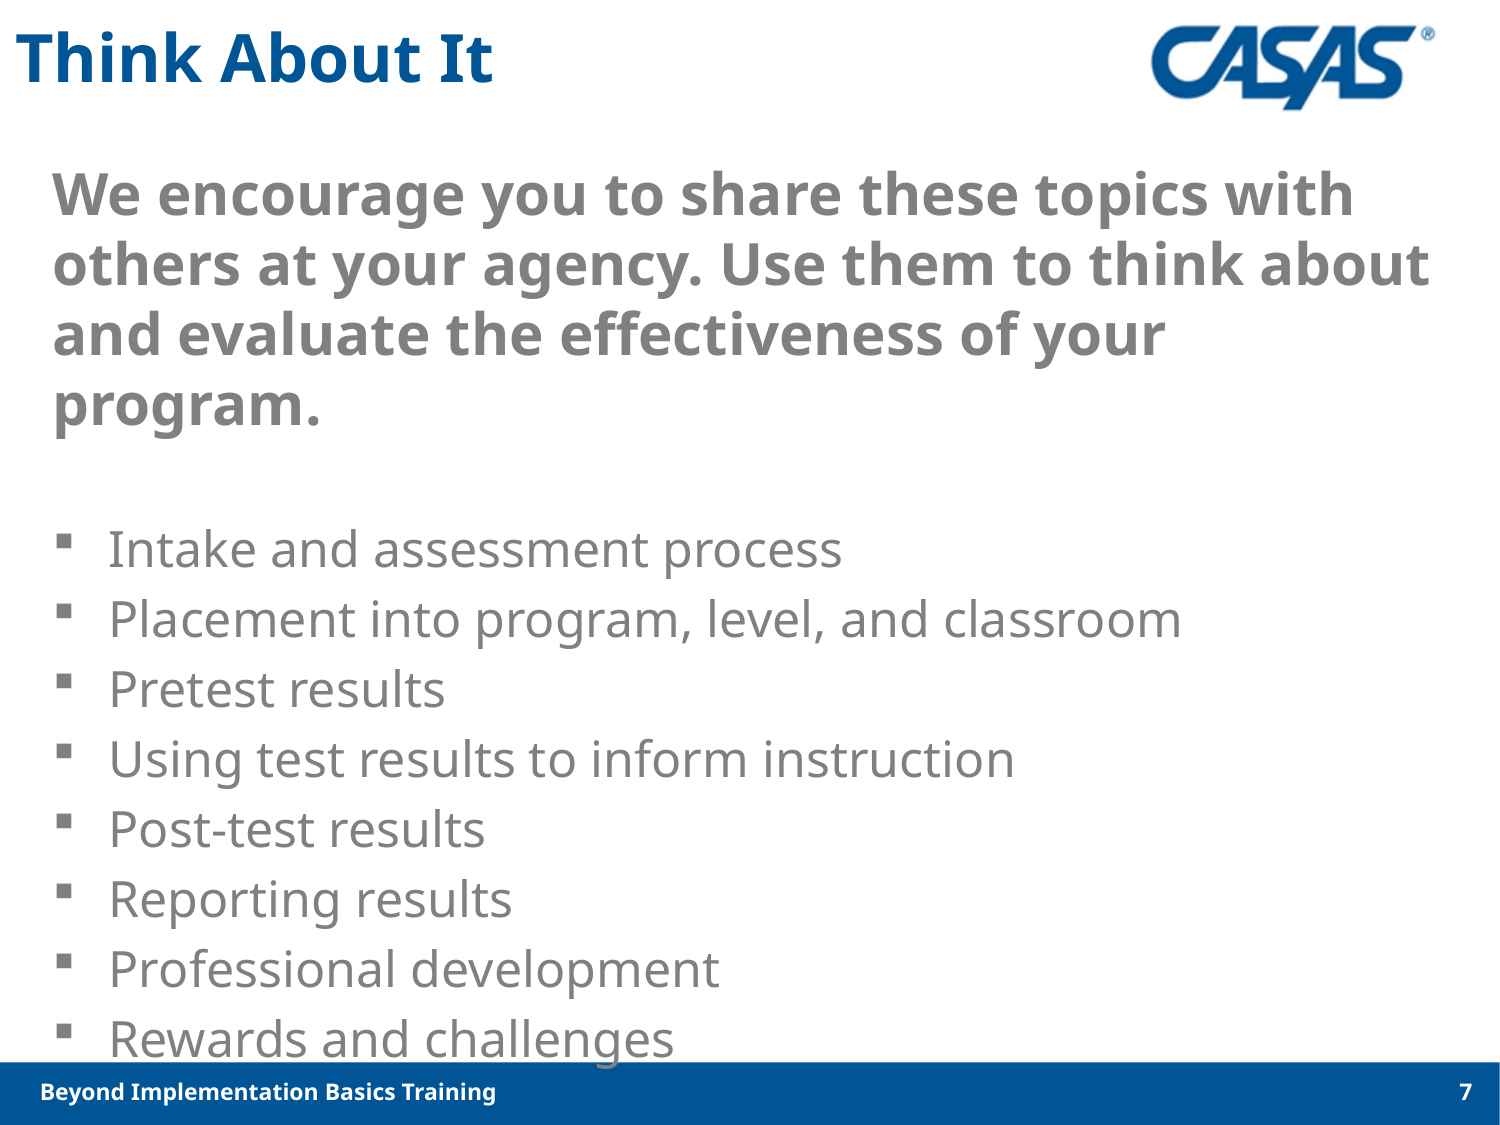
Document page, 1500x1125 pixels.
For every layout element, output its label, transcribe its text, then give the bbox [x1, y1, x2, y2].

slide_number 7 [1137, 1069, 1488, 1111]
picture [1148, 23, 1438, 113]
footer Beyond Implementation Basics Training [24, 1069, 750, 1120]
title Think About It [0, 0, 1077, 113]
list We encourage you to share these topics with others at your agency. Use them to think about and evaluate the effectiveness of your program. Intake and assessment process Placement into program, level, and classroom Pretest results Using test results to inform instruction Post-test results Reporting results Professional development Rewards and challenges [37, 149, 1463, 1025]
